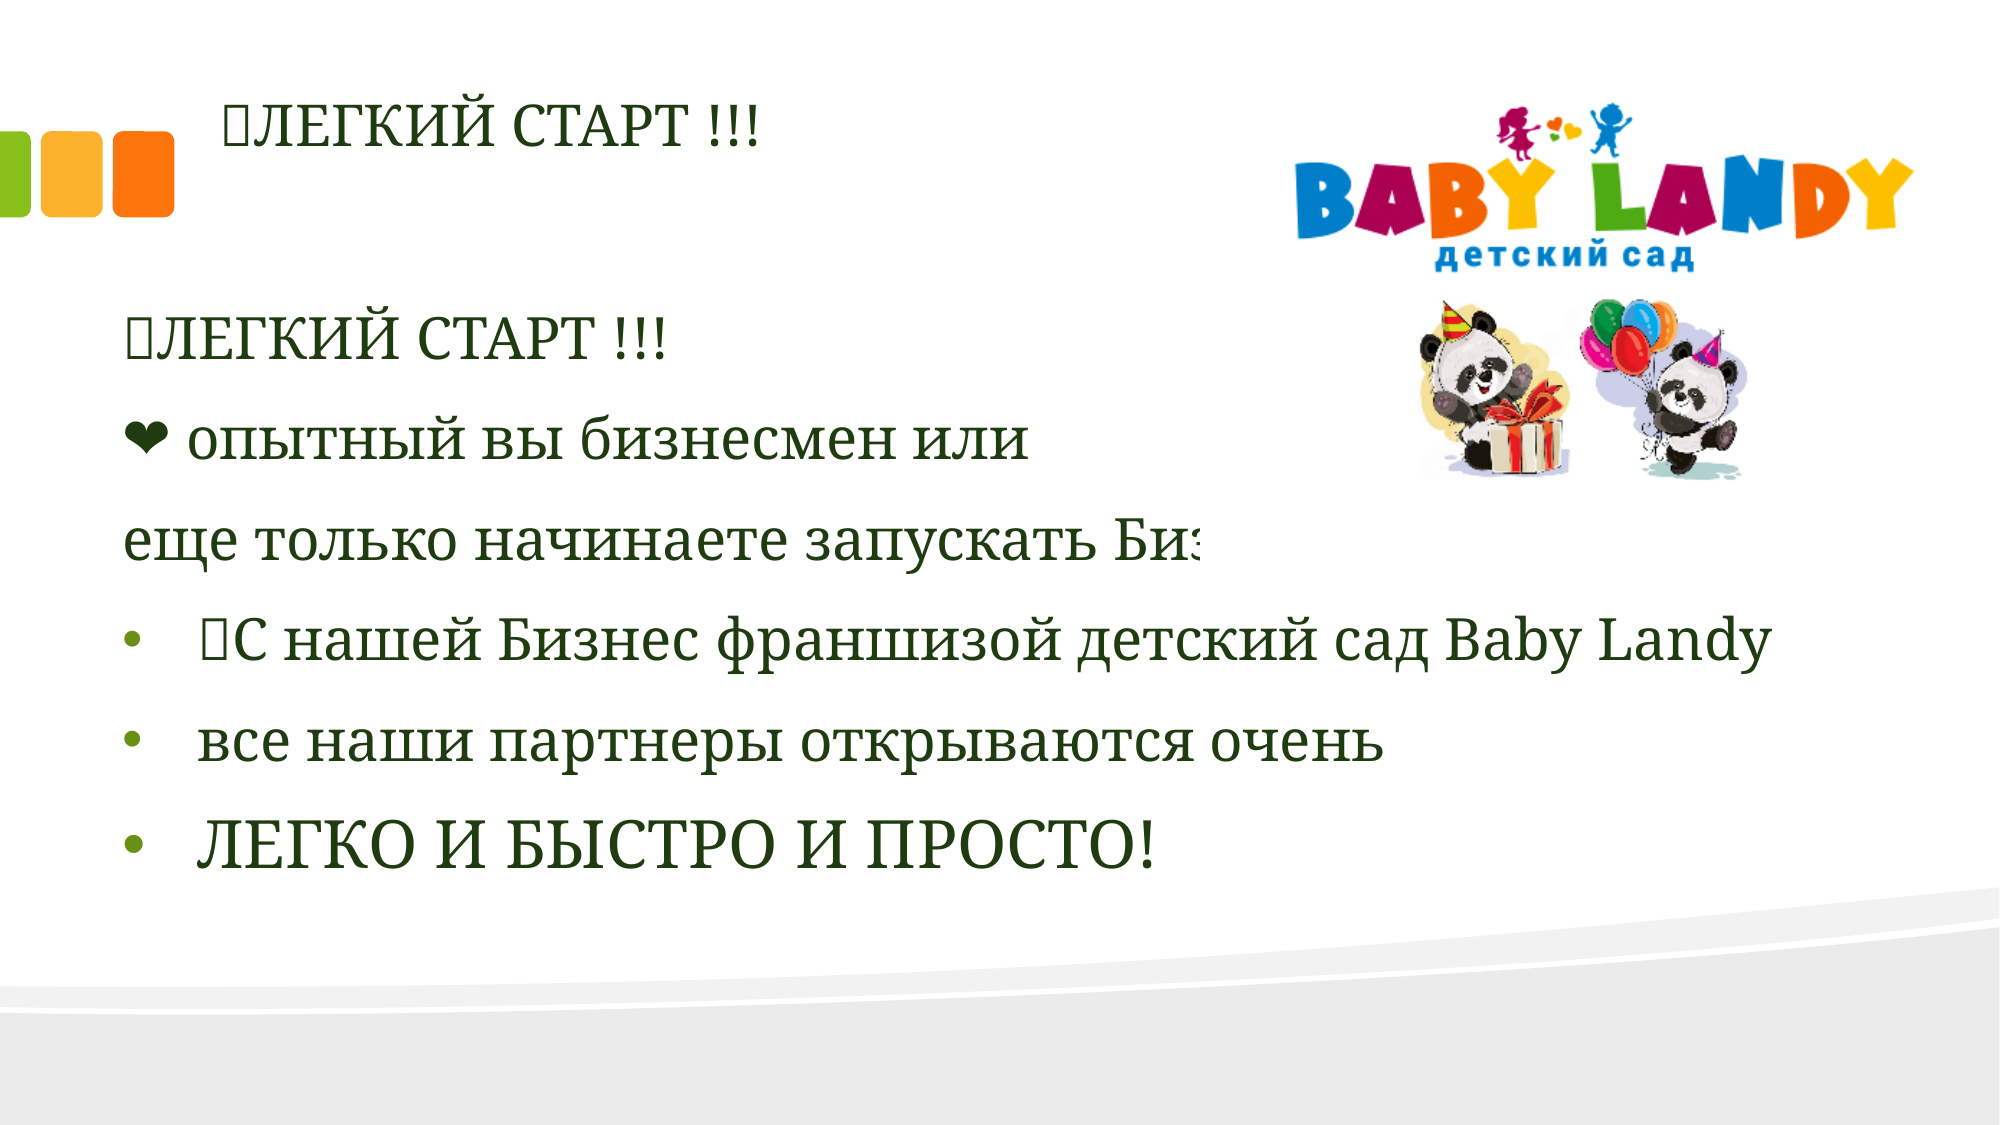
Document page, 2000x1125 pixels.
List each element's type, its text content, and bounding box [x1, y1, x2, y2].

title 🚀ЛЕГКИЙ СТАРТ !!! [199, 78, 1200, 238]
list 🚀ЛЕГКИЙ СТАРТ !!! ❤ опытный вы бизнесмен или еще только начинаете запускать Бизнес 🚀С нашей Бизнес франшизой детский сад Baby Landy все наши партнеры открываются очень ЛЕГКО И БЫСТРО И ПРОСТО! [101, 267, 1800, 894]
picture [1200, 7, 1993, 563]
